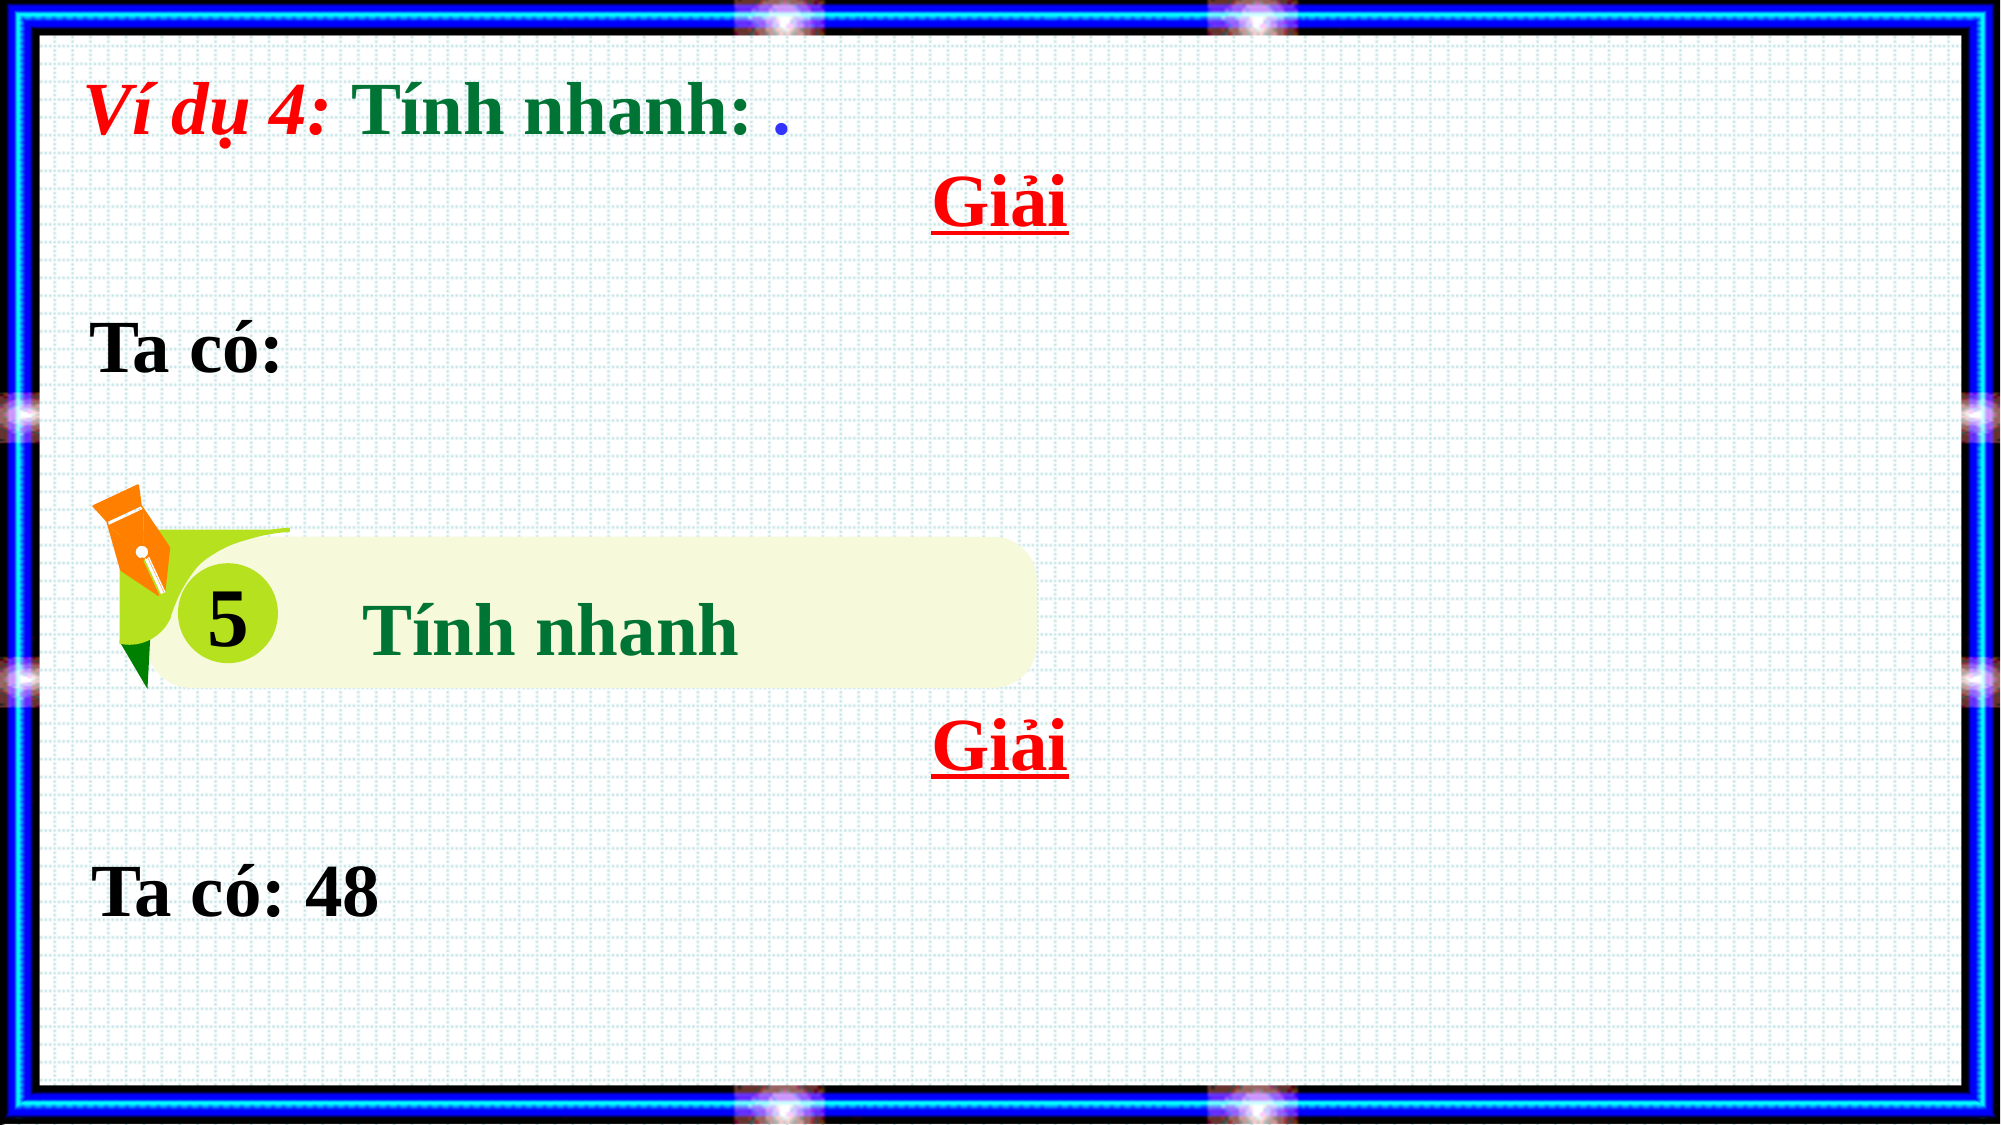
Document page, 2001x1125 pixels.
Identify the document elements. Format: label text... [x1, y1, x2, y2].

picture [0, 0, 2001, 1125]
text_box Giải [916, 687, 1084, 793]
text_box Giải [916, 144, 1084, 249]
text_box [78, 470, 1037, 704]
